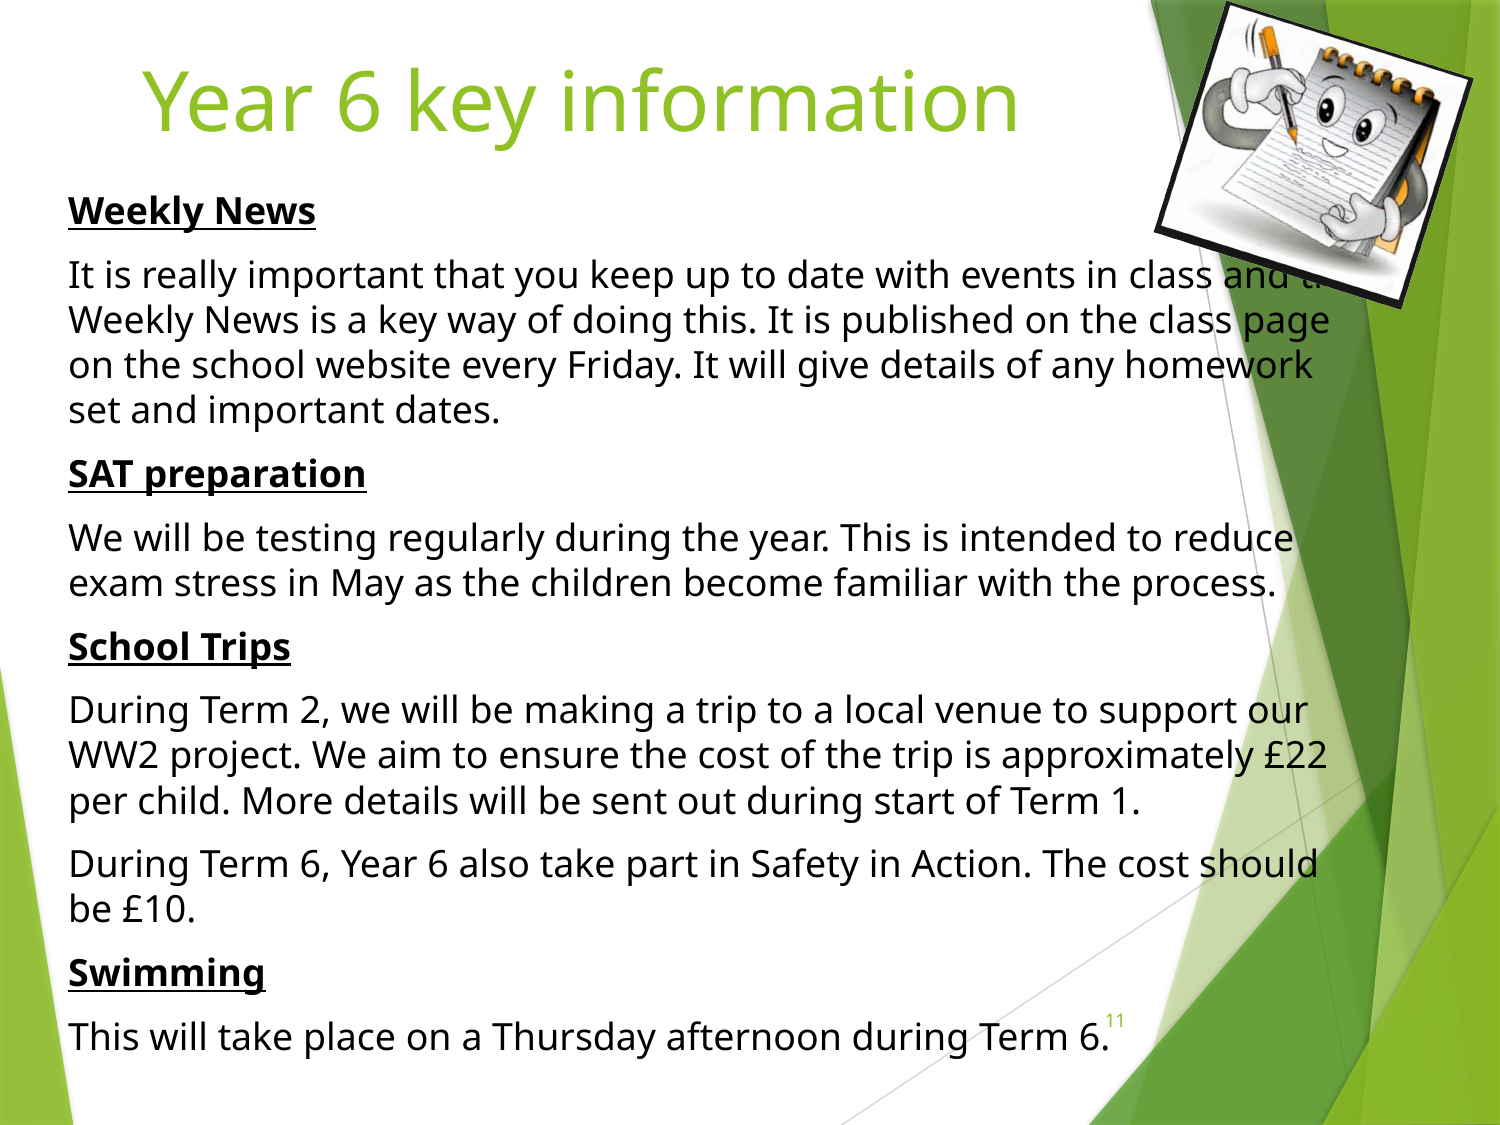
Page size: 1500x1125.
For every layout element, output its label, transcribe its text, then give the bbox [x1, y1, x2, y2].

picture [1154, 1, 1473, 309]
title Year 6 key information [127, 25, 1154, 156]
list Weekly News It is really important that you keep up to date with events in class and the Weekly News is a key way of doing this. It is published on the class page on the school website every Friday. It will give details of any homework set and important dates. SAT preparation We will be testing regularly during the year. This is intended to reduce exam stress in May as the children become familiar with the process. School Trips During Term 2, we will be making a trip to a local venue to support our WW2 project. We aim to ensure the cost of the trip is approximately £22 per child. More details will be sent out during start of Term 1. During Term 6, Year 6 also take part in Safety in Action. The cost should be £10. Swimming This will take place on a Thursday afternoon during Term 6. [53, 179, 1384, 1070]
slide_number 11 [1057, 991, 1142, 1051]
